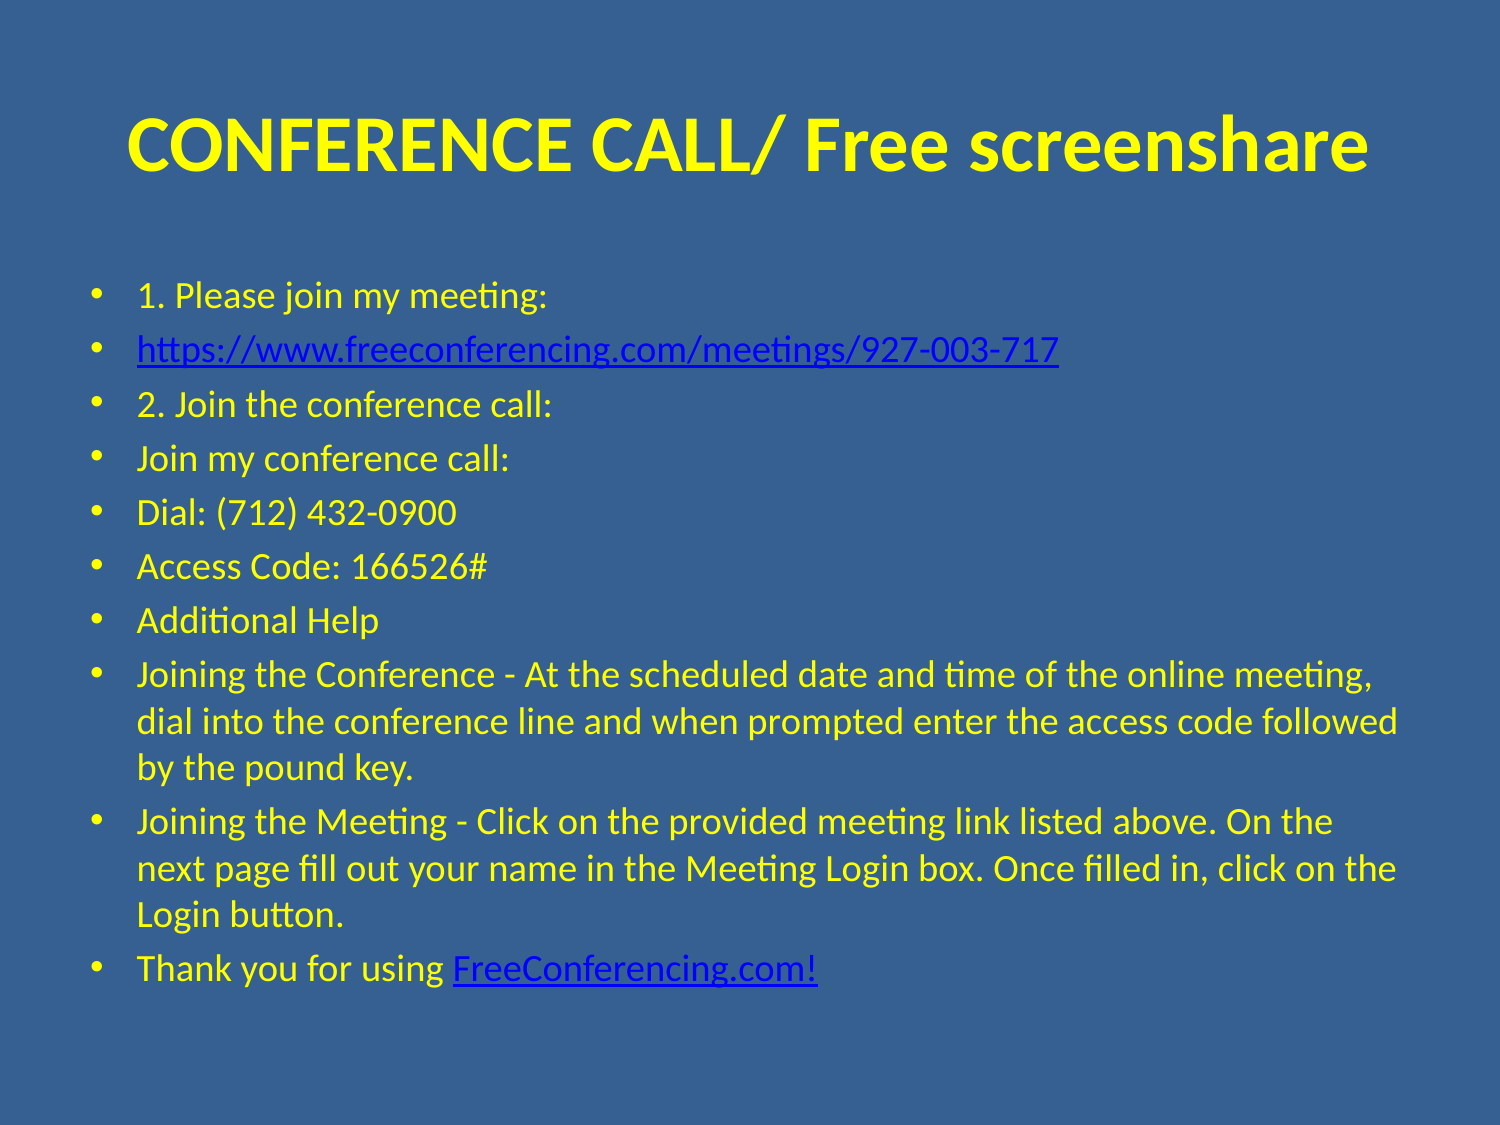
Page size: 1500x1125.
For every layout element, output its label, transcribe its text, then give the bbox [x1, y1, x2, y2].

title CONFERENCE CALL/ Free screenshare [75, 45, 1425, 233]
list 1. Please join my meeting: https://www.freeconferencing.com/meetings/927-003-717 2. Join the conference call: Join my conference call: Dial: (712) 432-0900 Access Code: 166526# Additional Help Joining the Conference - At the scheduled date and time of the online meeting, dial into the conference line and when prompted enter the access code followed by the pound key. Joining the Meeting - Click on the provided meeting link listed above. On the next page fill out your name in the Meeting Login box. Once filled in, click on the Login button. Thank you for using FreeConferencing.com! [75, 262, 1425, 1005]
